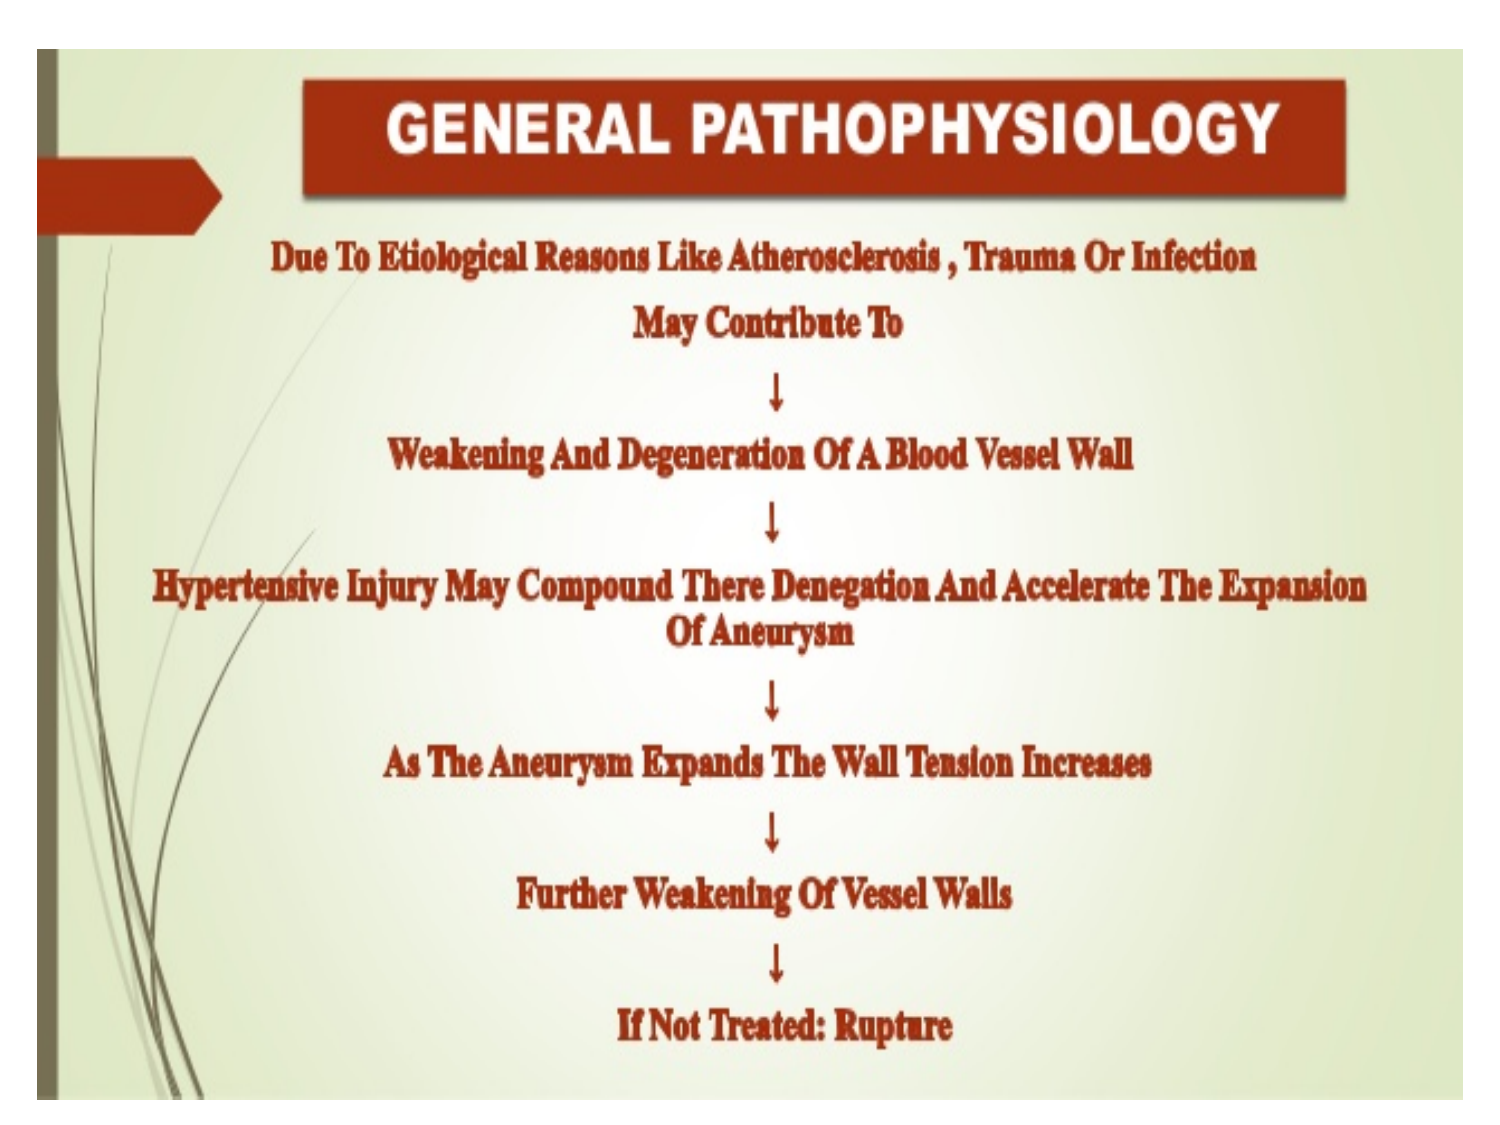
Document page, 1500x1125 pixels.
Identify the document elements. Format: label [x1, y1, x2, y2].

picture [37, 49, 1463, 1101]
